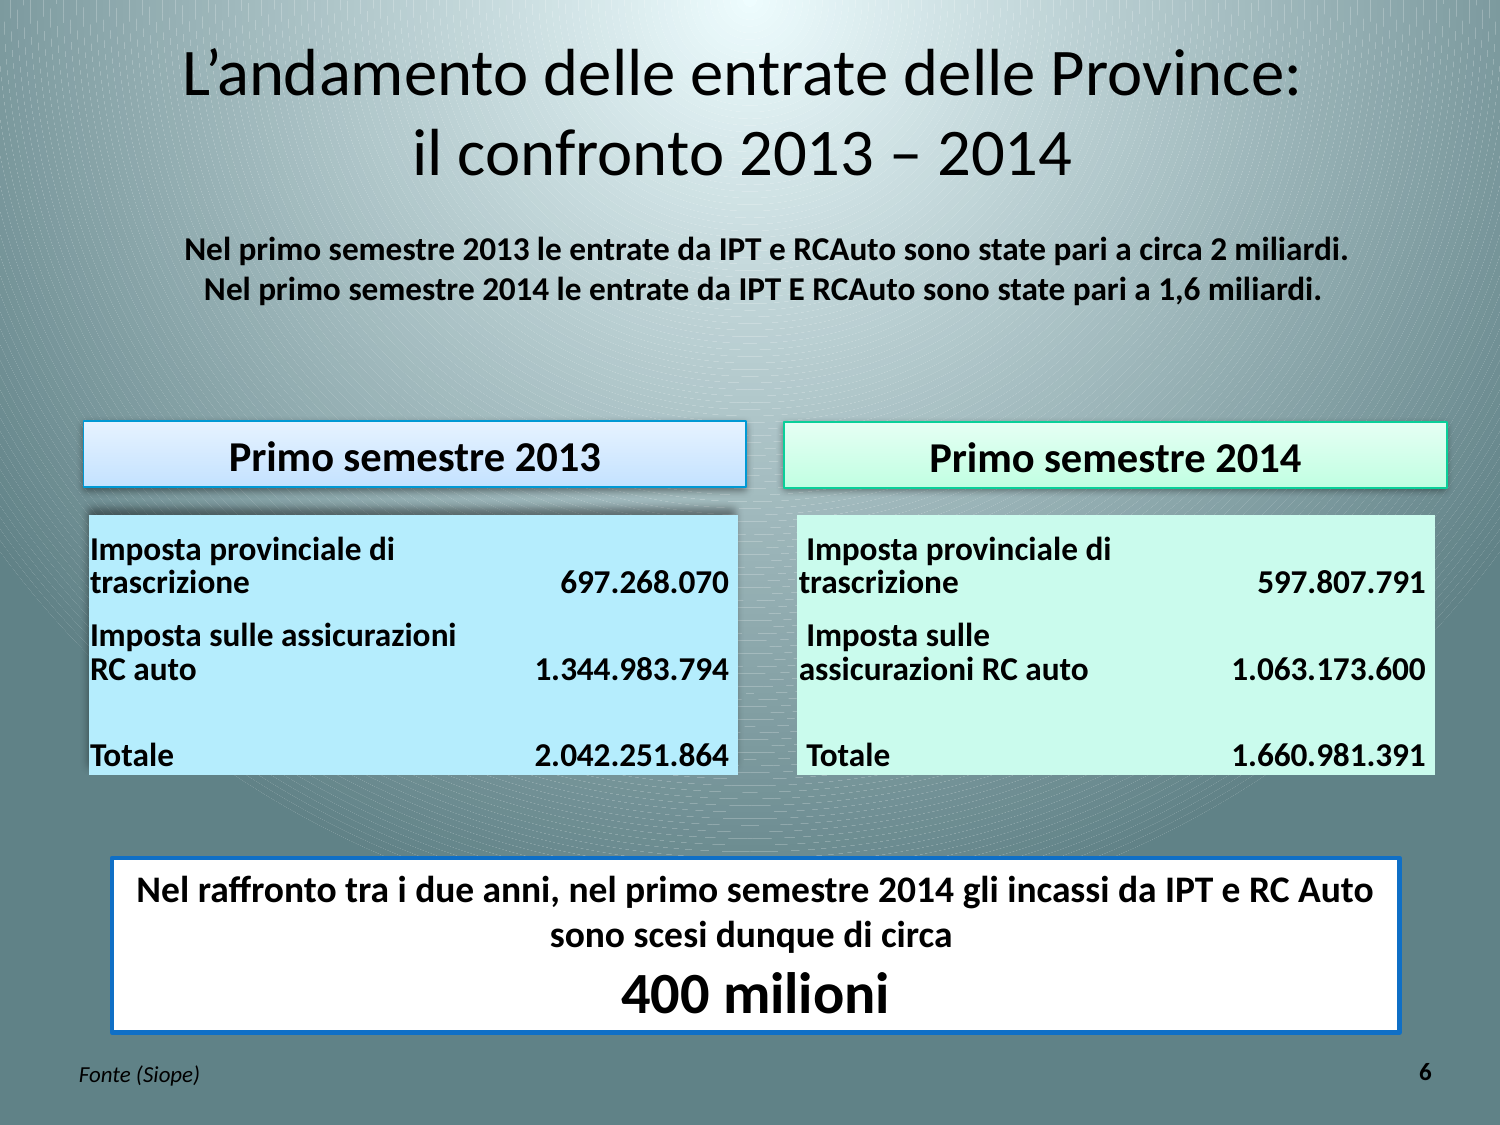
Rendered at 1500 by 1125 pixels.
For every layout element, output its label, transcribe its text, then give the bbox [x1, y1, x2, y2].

title L’andamento delle entrate delle Province: il confronto 2013 – 2014 [75, 45, 1425, 173]
table_cell Totale [89, 688, 468, 775]
text_box Fonte (Siope) [64, 1051, 384, 1095]
table_header 697.268.070 [468, 515, 738, 602]
table_cell 1.660.981.391 [1169, 688, 1435, 775]
table_header Imposta provinciale di trascrizione [797, 515, 1169, 602]
table_cell Totale [797, 688, 1169, 775]
list Primo semestre 2014 [783, 421, 1448, 489]
table_header Imposta provinciale di trascrizione [89, 515, 468, 602]
table_cell 1.344.983.794 [468, 602, 738, 688]
text_box Nel raffronto tra i due anni, nel primo semestre 2014 gli incassi da IPT e RC Auto sono scesi dunque di circa 400 milioni [110, 856, 1402, 1035]
list Primo semestre 2013 [83, 420, 747, 488]
table_cell 2.042.251.864 [468, 688, 738, 775]
table_header 597.807.791 [1169, 515, 1435, 602]
table_cell Imposta sulle assicurazioni RC auto [797, 602, 1169, 688]
table_cell 1.063.173.600 [1169, 602, 1435, 688]
list [88, 479, 750, 1005]
table_cell Imposta sulle assicurazioni RC auto [89, 602, 468, 688]
slide_number 6 [1096, 1040, 1447, 1100]
text_box Nel primo semestre 2013 le entrate da IPT e RCAuto sono state pari a circa 2 miliardi. Nel primo semestre 2014 le entrate da IPT E RCAuto sono state pari a 1,6 miliardi. [88, 219, 1447, 355]
